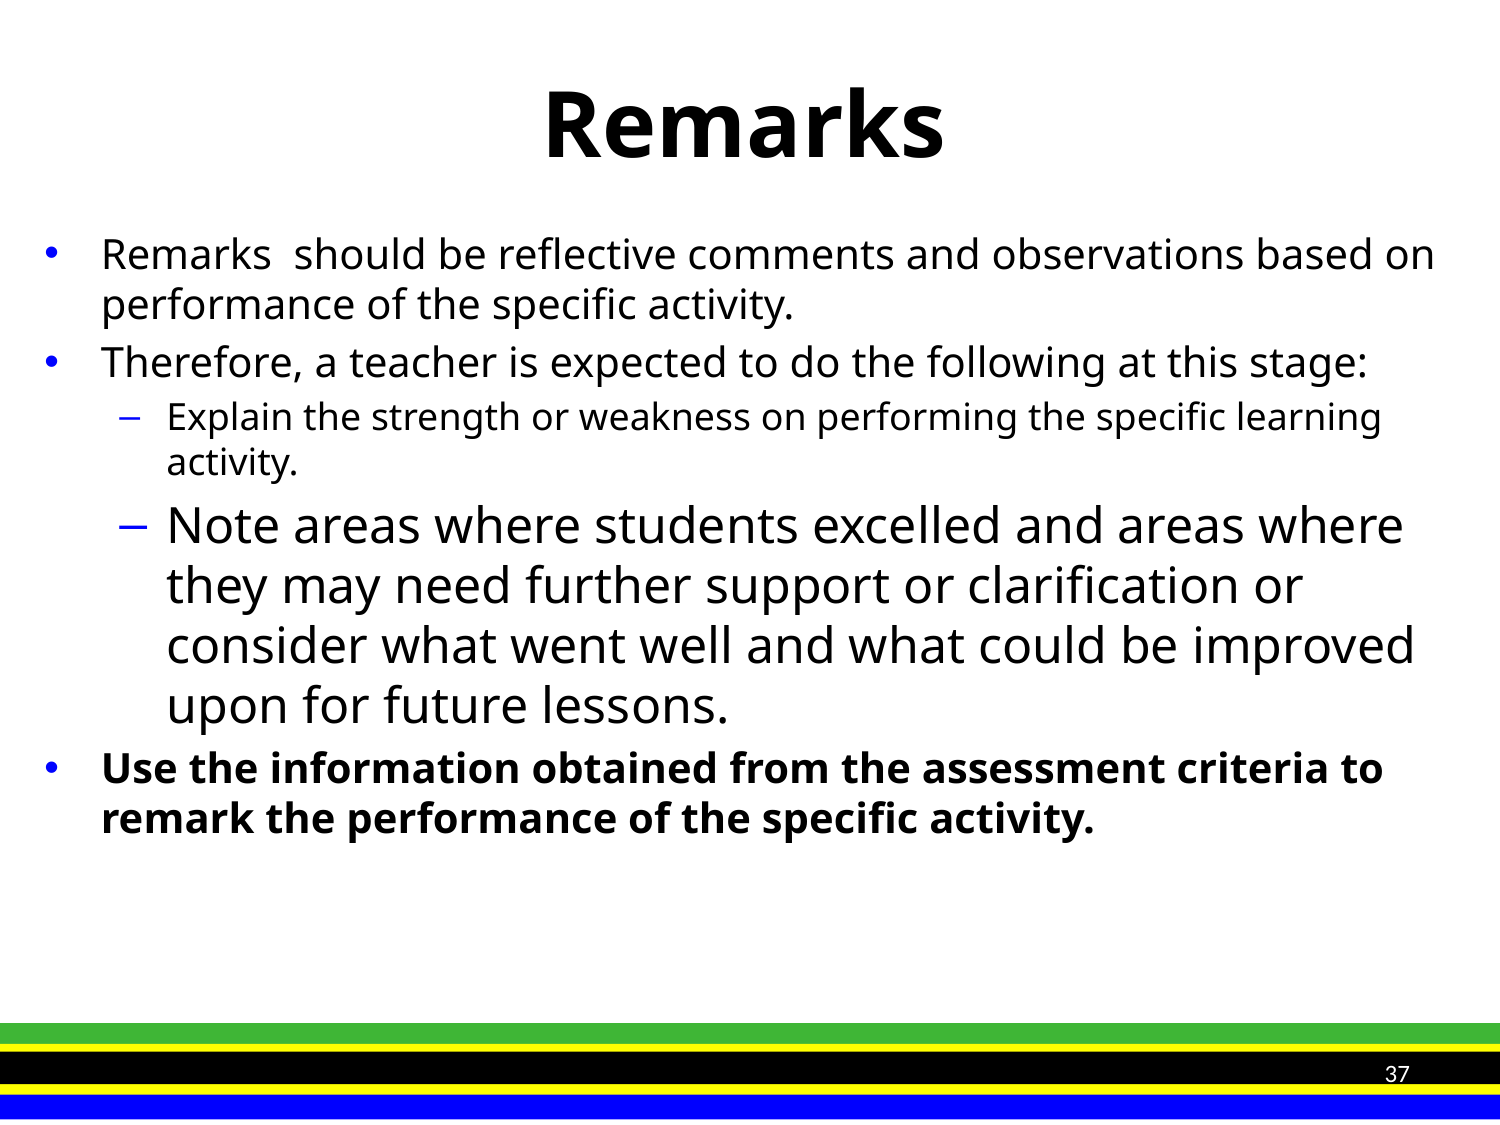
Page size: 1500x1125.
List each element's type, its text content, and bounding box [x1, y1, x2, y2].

title Remarks [194, 45, 1294, 197]
slide_number 37 [1074, 1042, 1425, 1103]
list Remarks should be reflective comments and observations based on performance of the specific activity. Therefore, a teacher is expected to do the following at this stage: Explain the strength or weakness on performing the specific learning activity. Note areas where students excelled and areas where they may need further support or clarification or consider what went well and what could be improved upon for future lessons. Use the information obtained from the assessment criteria to remark the performance of the specific activity. [29, 219, 1471, 1003]
